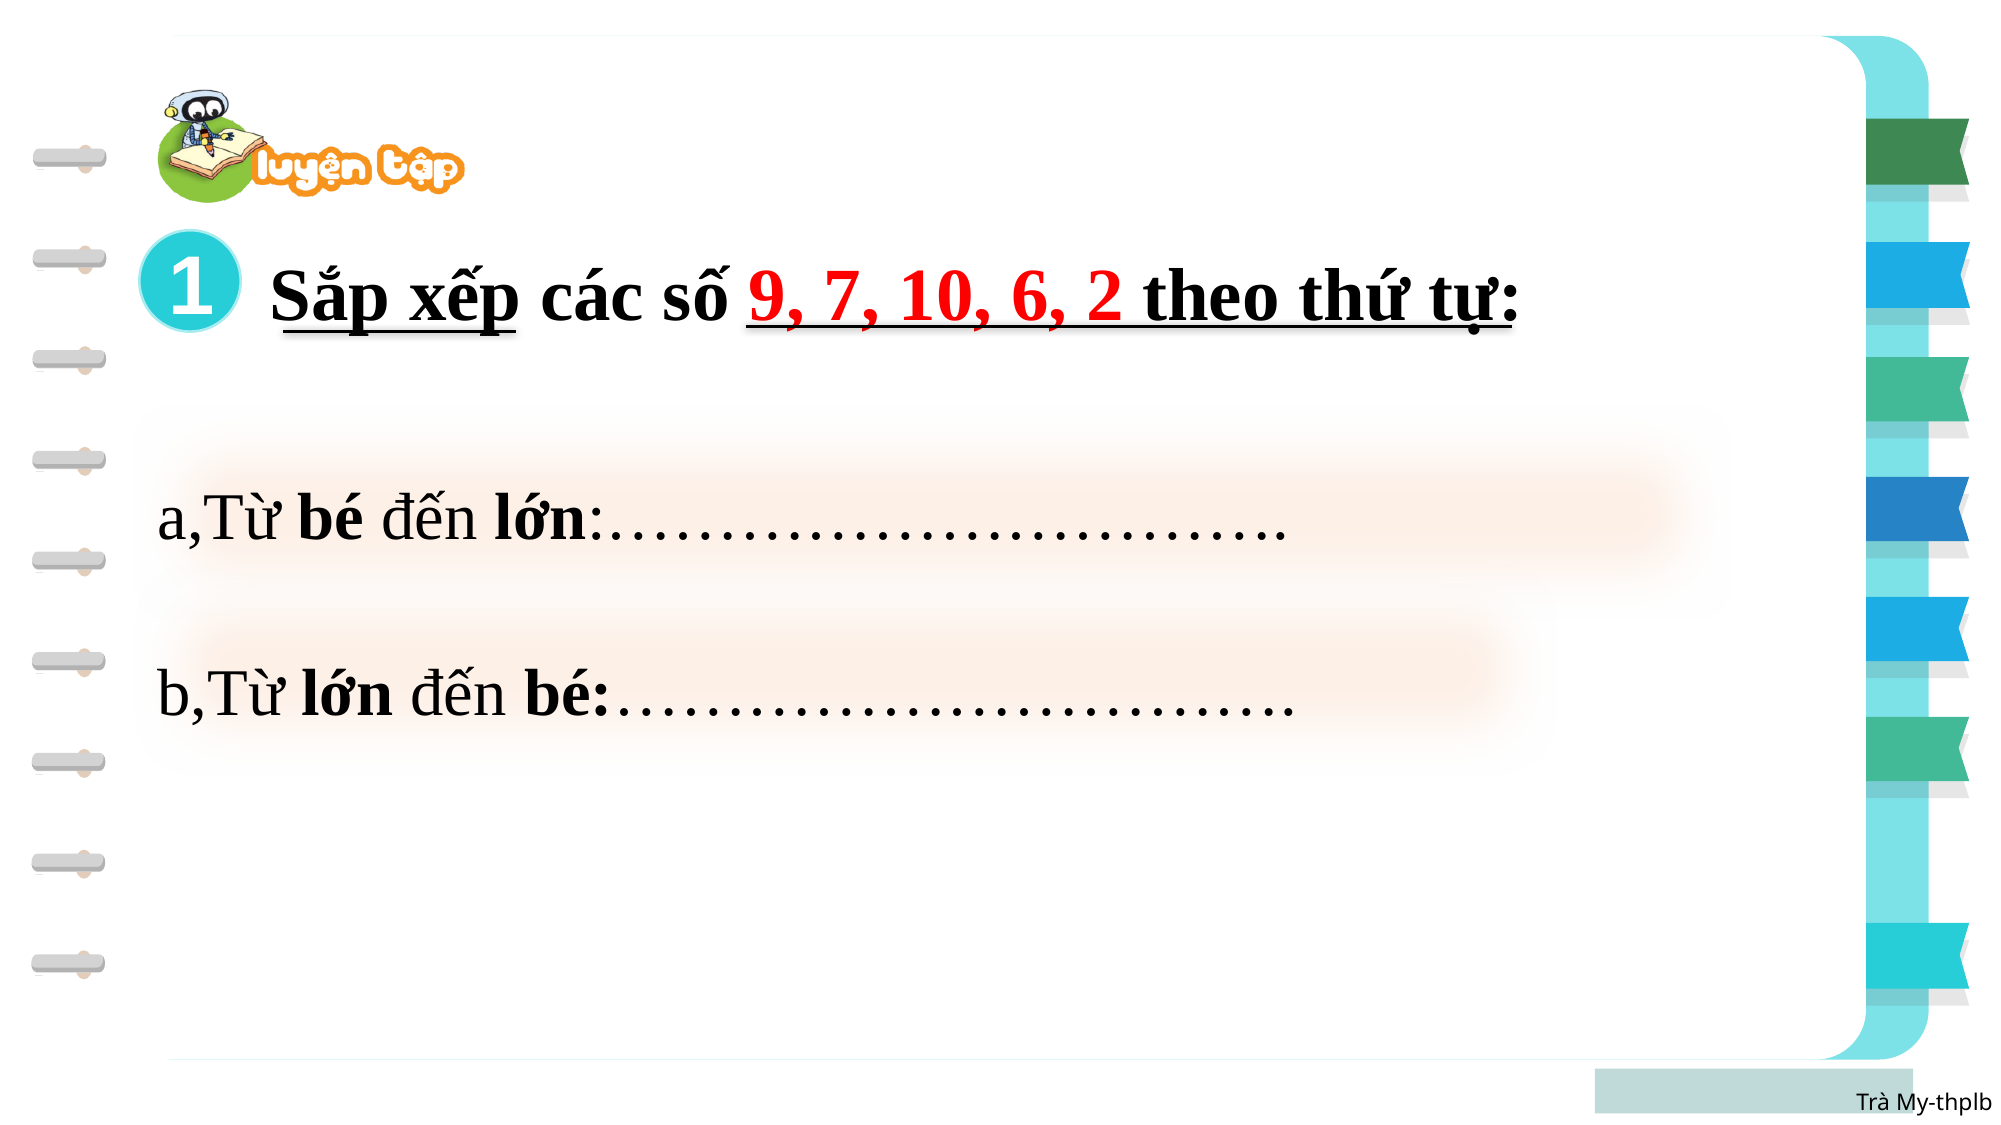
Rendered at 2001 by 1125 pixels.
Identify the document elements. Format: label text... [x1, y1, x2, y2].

text_box Sắp xếp các số 9, 7, 10, 6, 2 theo thứ tự: [254, 237, 1717, 343]
text_box 1 [138, 228, 243, 333]
text_box b,Từ lớn đến bé:…………………………. [220, 648, 1473, 691]
picture [128, 73, 496, 216]
text_box a,Từ bé đến lớn:…………………………. [223, 494, 1643, 533]
